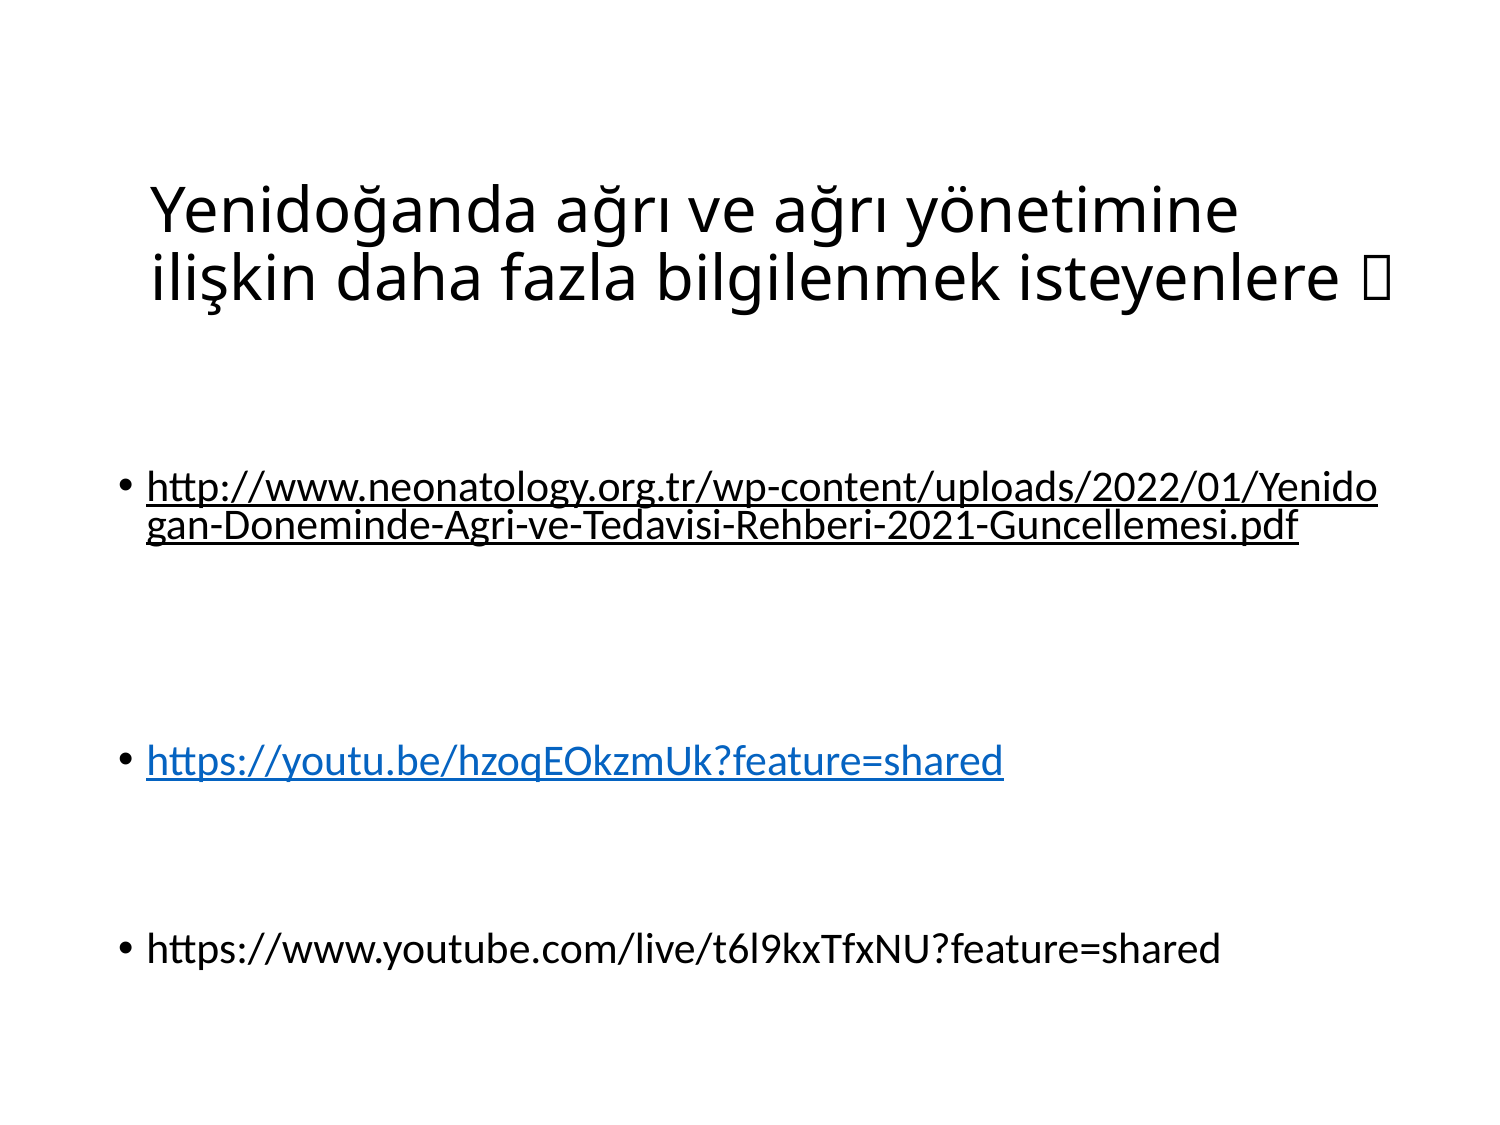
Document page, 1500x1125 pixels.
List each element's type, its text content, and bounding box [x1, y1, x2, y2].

list http://www.neonatology.org.tr/wp-content/uploads/2022/01/Yenidogan-Doneminde-Agri-ve-Tedavisi-Rehberi-2021-Guncellemesi.pdf https://youtu.be/hzoqEOkzmUk?feature=shared https://www.youtube.com/live/t6l9kxTfxNU?feature=shared [103, 456, 1397, 1014]
title Yenidoğanda ağrı ve ağrı yönetimine ilişkin daha fazla bilgilenmek isteyenlere  [135, 137, 1430, 355]
